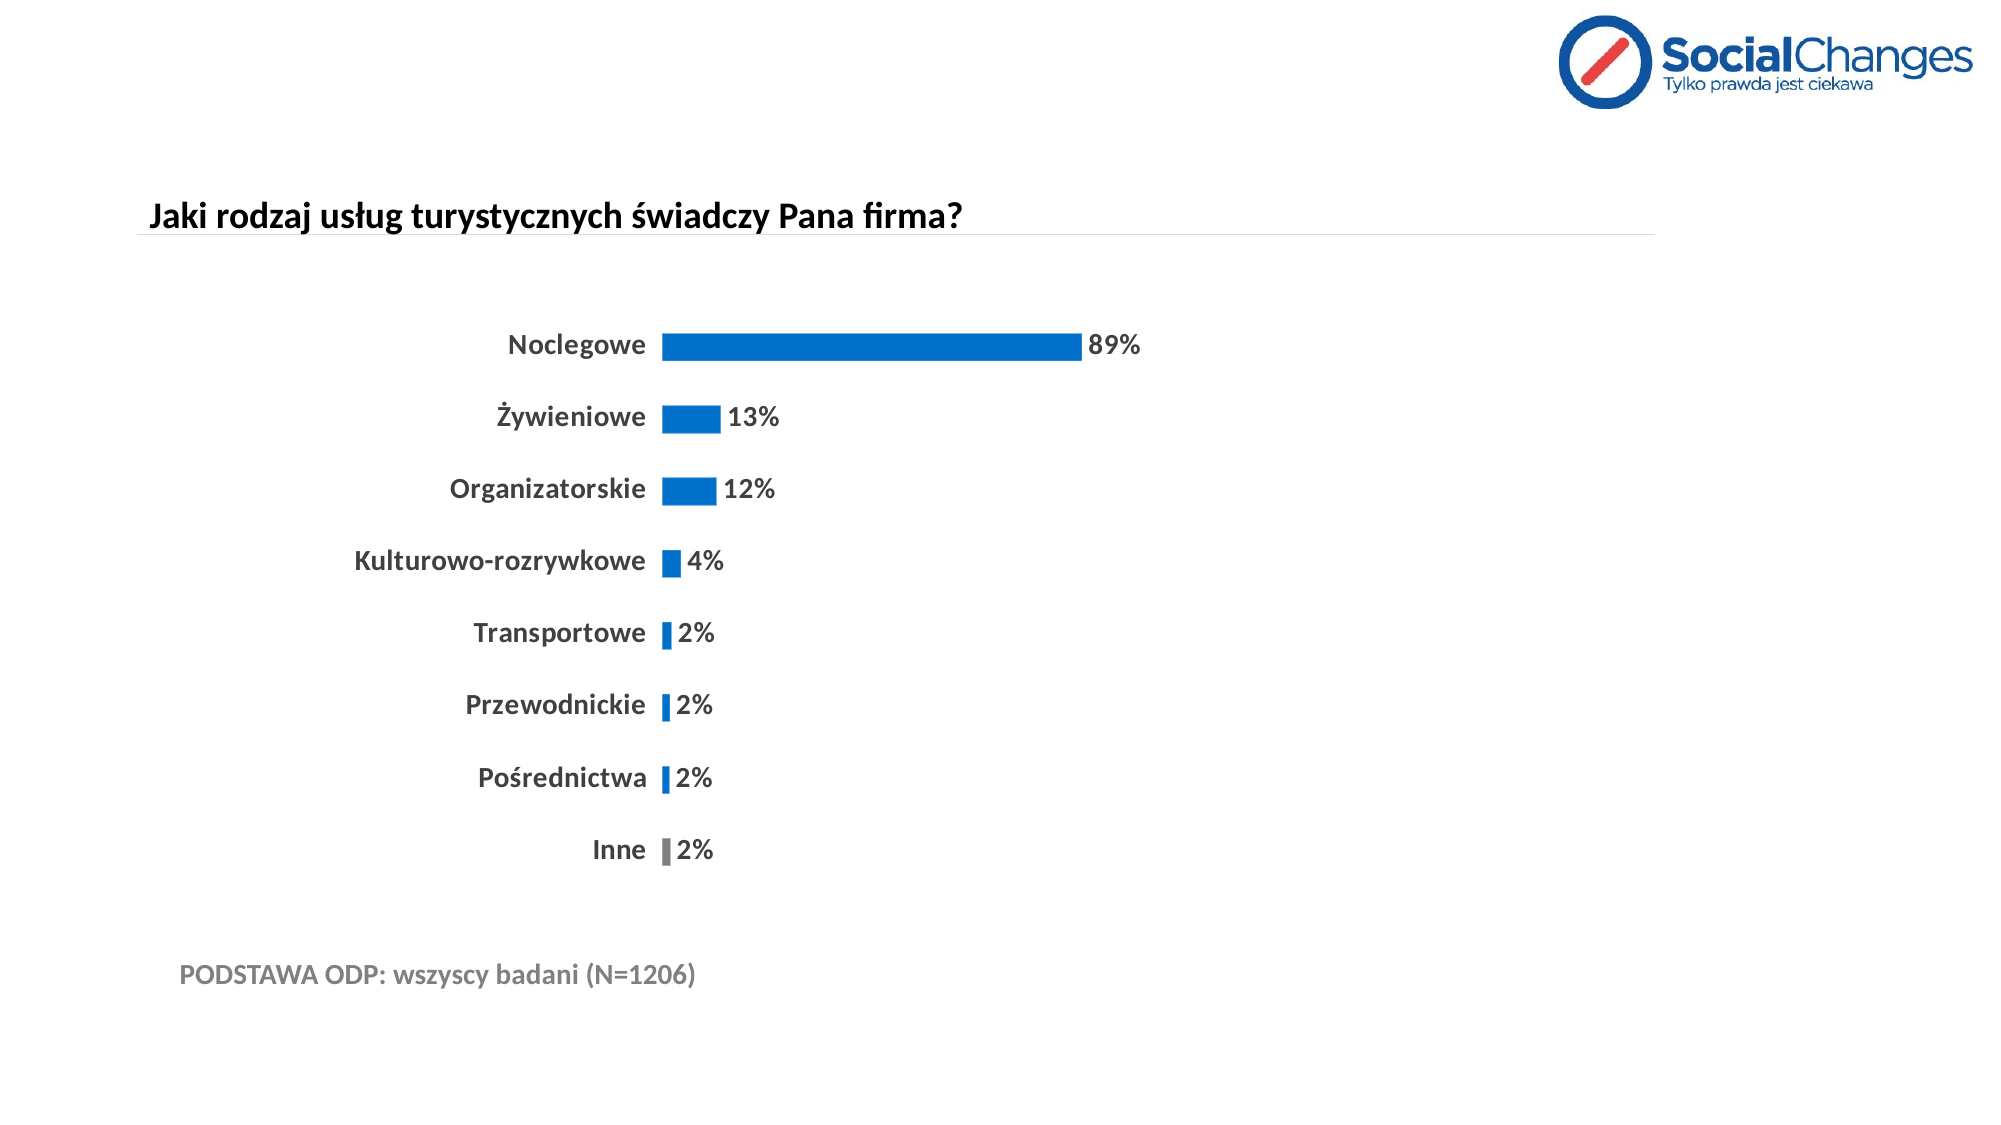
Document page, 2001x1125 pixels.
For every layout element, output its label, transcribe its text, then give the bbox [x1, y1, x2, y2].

picture [1556, 8, 1974, 112]
chart [19, 256, 1244, 903]
title Jaki rodzaj usług turystycznych świadczy Pana firma? [134, 154, 2000, 269]
text_box PODSTAWA ODP: wszyscy badani (N=1206) [164, 947, 1353, 998]
